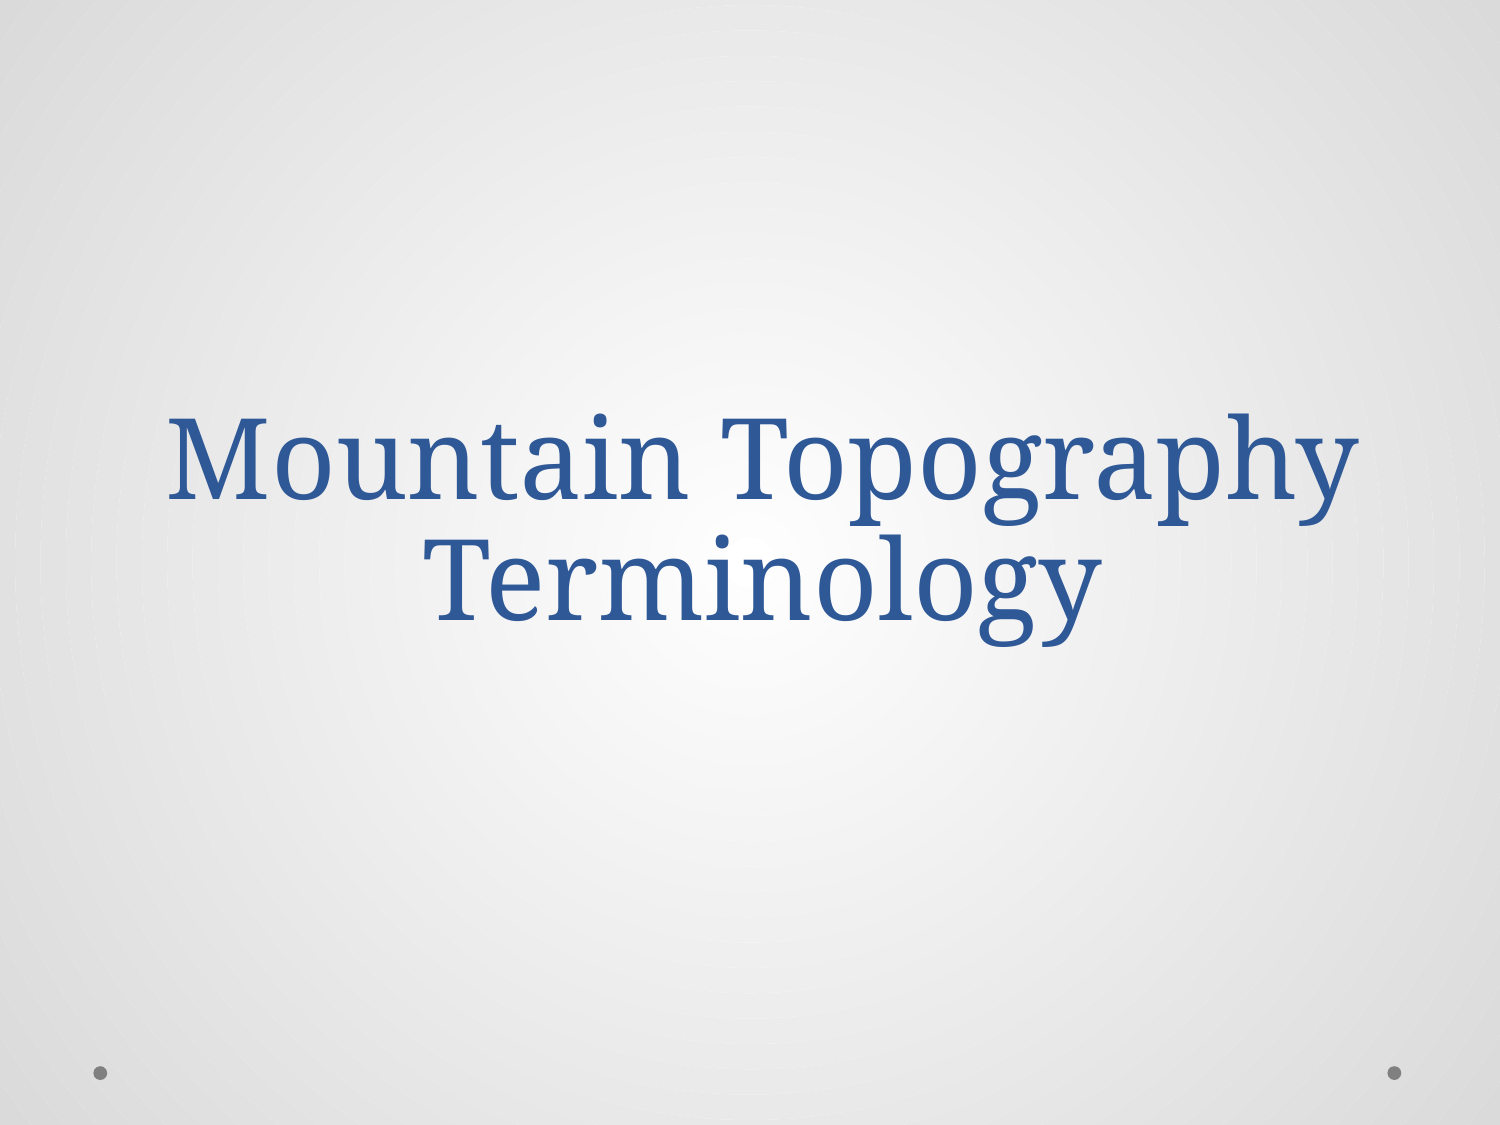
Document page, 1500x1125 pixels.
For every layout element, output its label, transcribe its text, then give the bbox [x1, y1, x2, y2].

title Mountain Topography Terminology [87, 387, 1438, 650]
